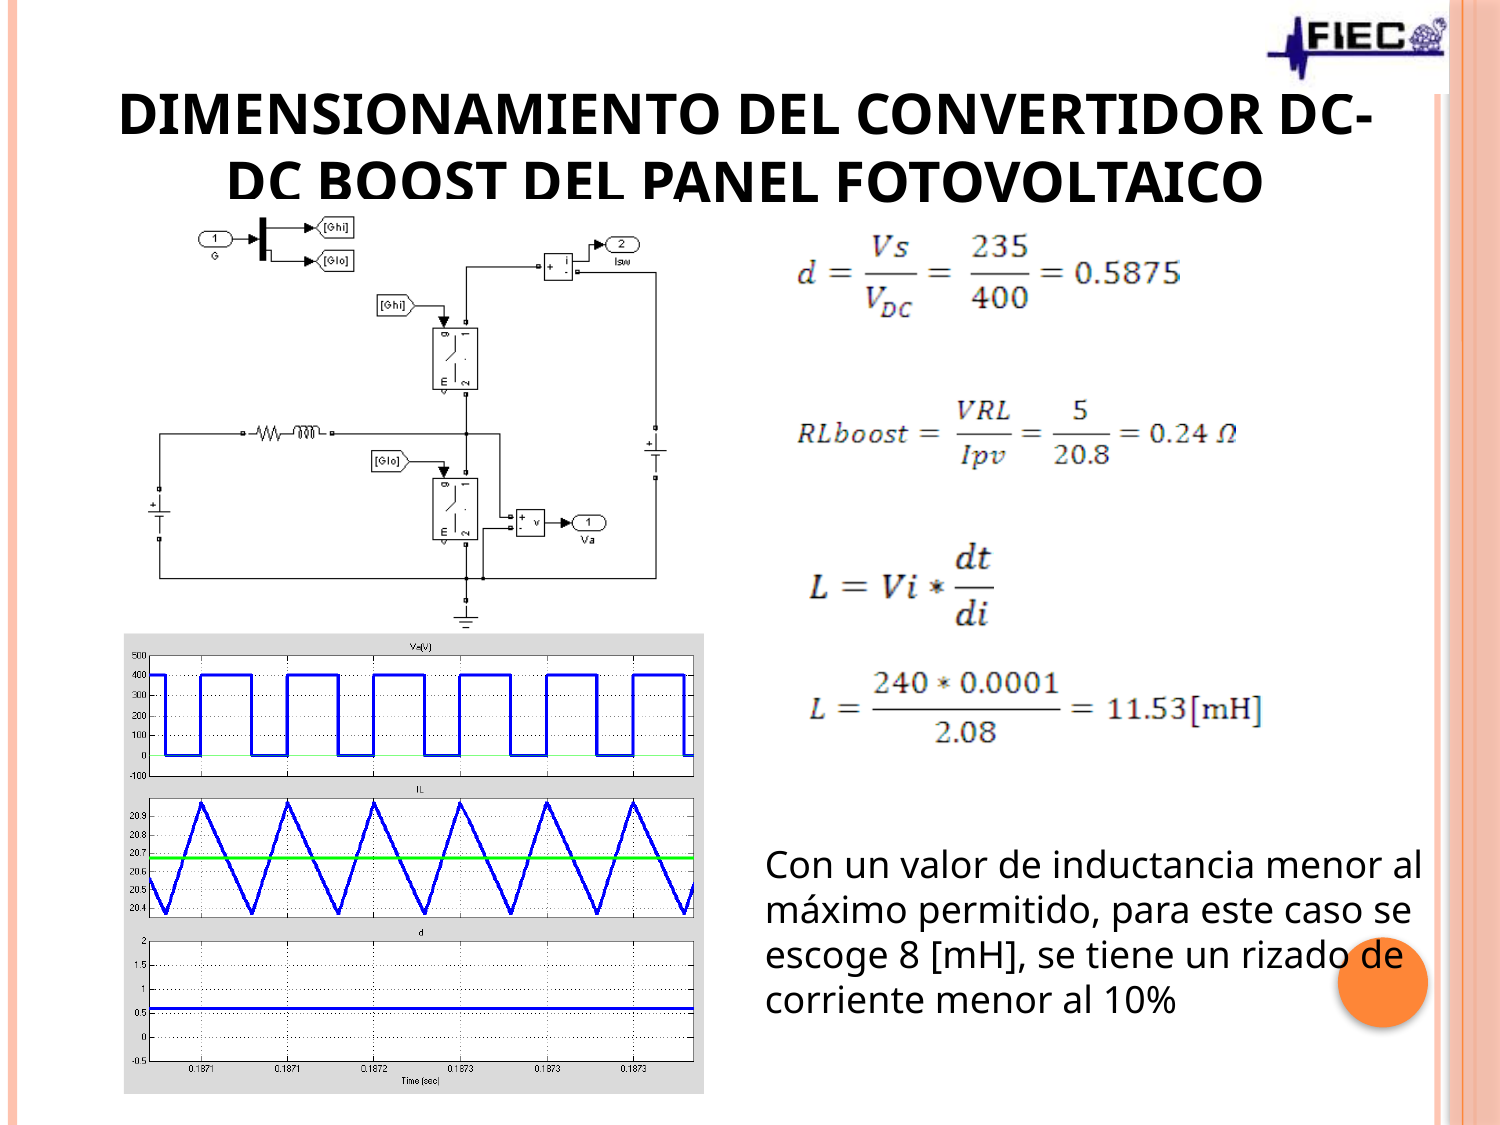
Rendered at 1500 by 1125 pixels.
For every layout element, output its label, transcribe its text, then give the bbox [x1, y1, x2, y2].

picture [1265, 0, 1449, 95]
text_box Con un valor de inductancia menor al máximo permitido, para este caso se escoge 8 [mH], se tiene un rizado de corriente menor al 10% [749, 834, 1500, 1029]
picture [808, 668, 1264, 752]
picture [796, 396, 1237, 481]
picture [796, 231, 1181, 327]
picture [808, 538, 994, 634]
picture [123, 198, 705, 1094]
title Dimensionamiento del Convertidor DC-DC Boost del panel fotovoltaico [70, 70, 1421, 258]
